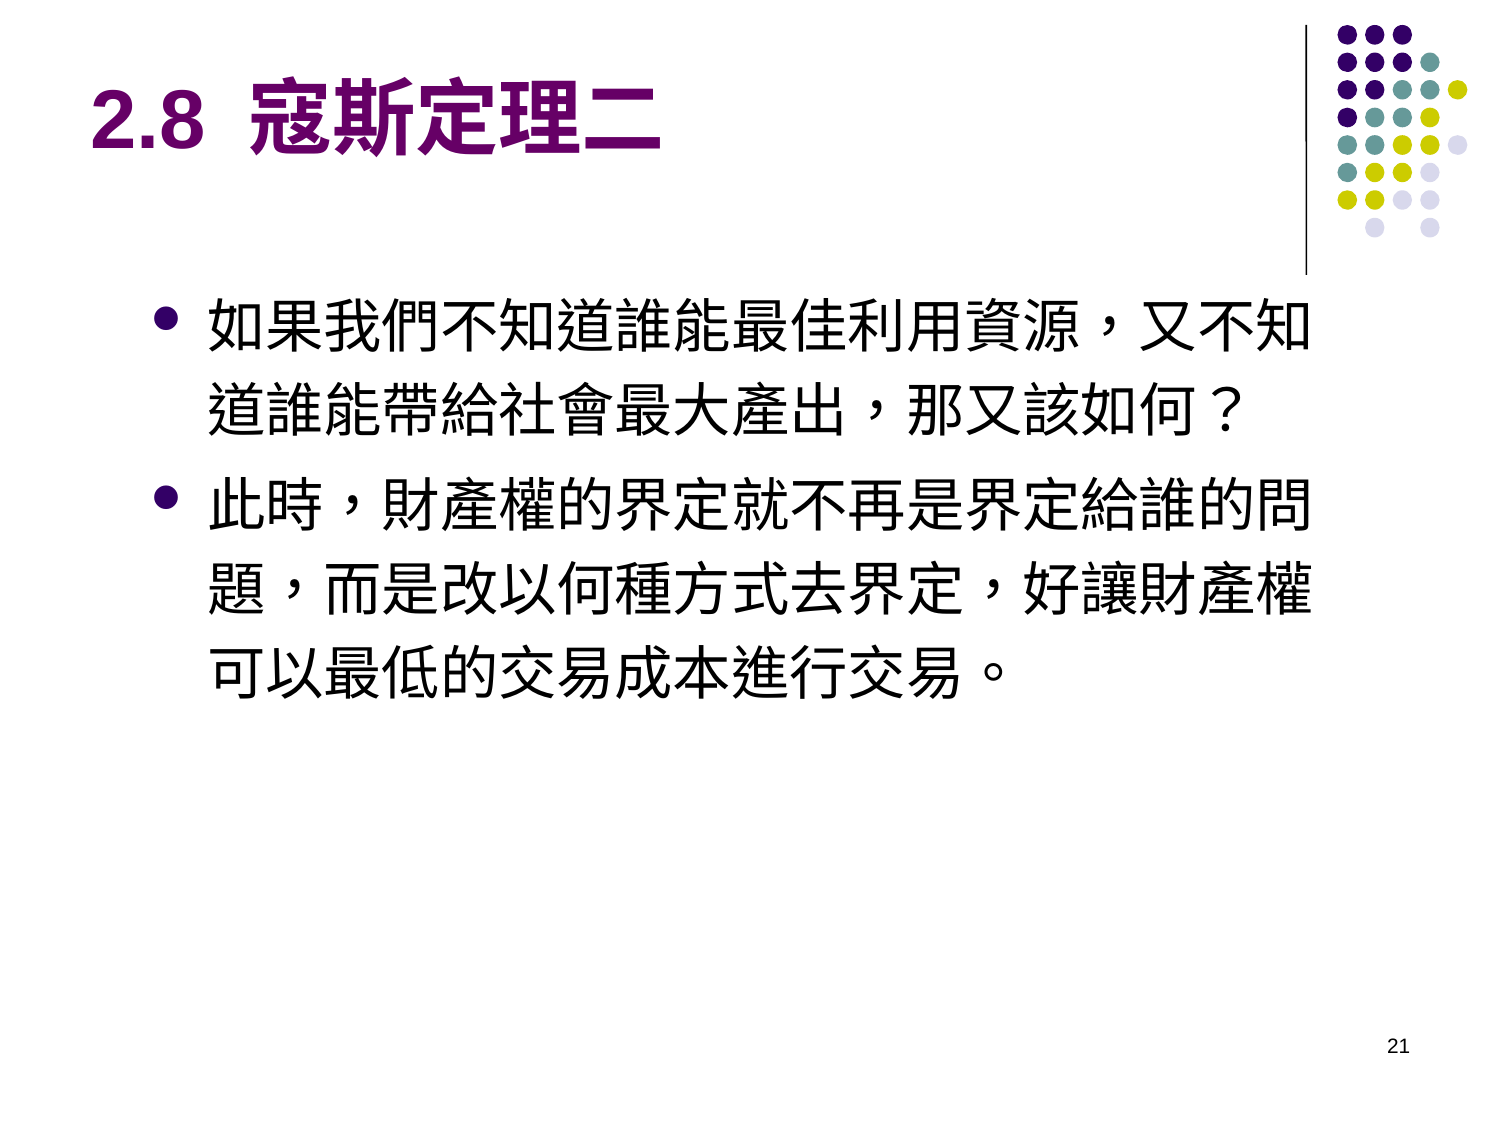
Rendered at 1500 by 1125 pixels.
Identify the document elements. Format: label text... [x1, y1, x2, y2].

list 如果我們不知道誰能最佳利用資源，又不知道誰能帶給社會最大產出，那又該如何？ 此時，財產權的界定就不再是界定給誰的問題，而是改以何種方式去界定，好讓財產權可以最低的交易成本進行交易。 [135, 266, 1353, 1006]
slide_number 21 [1074, 1024, 1426, 1101]
title 2.8 寇斯定理二 [74, 19, 1306, 173]
